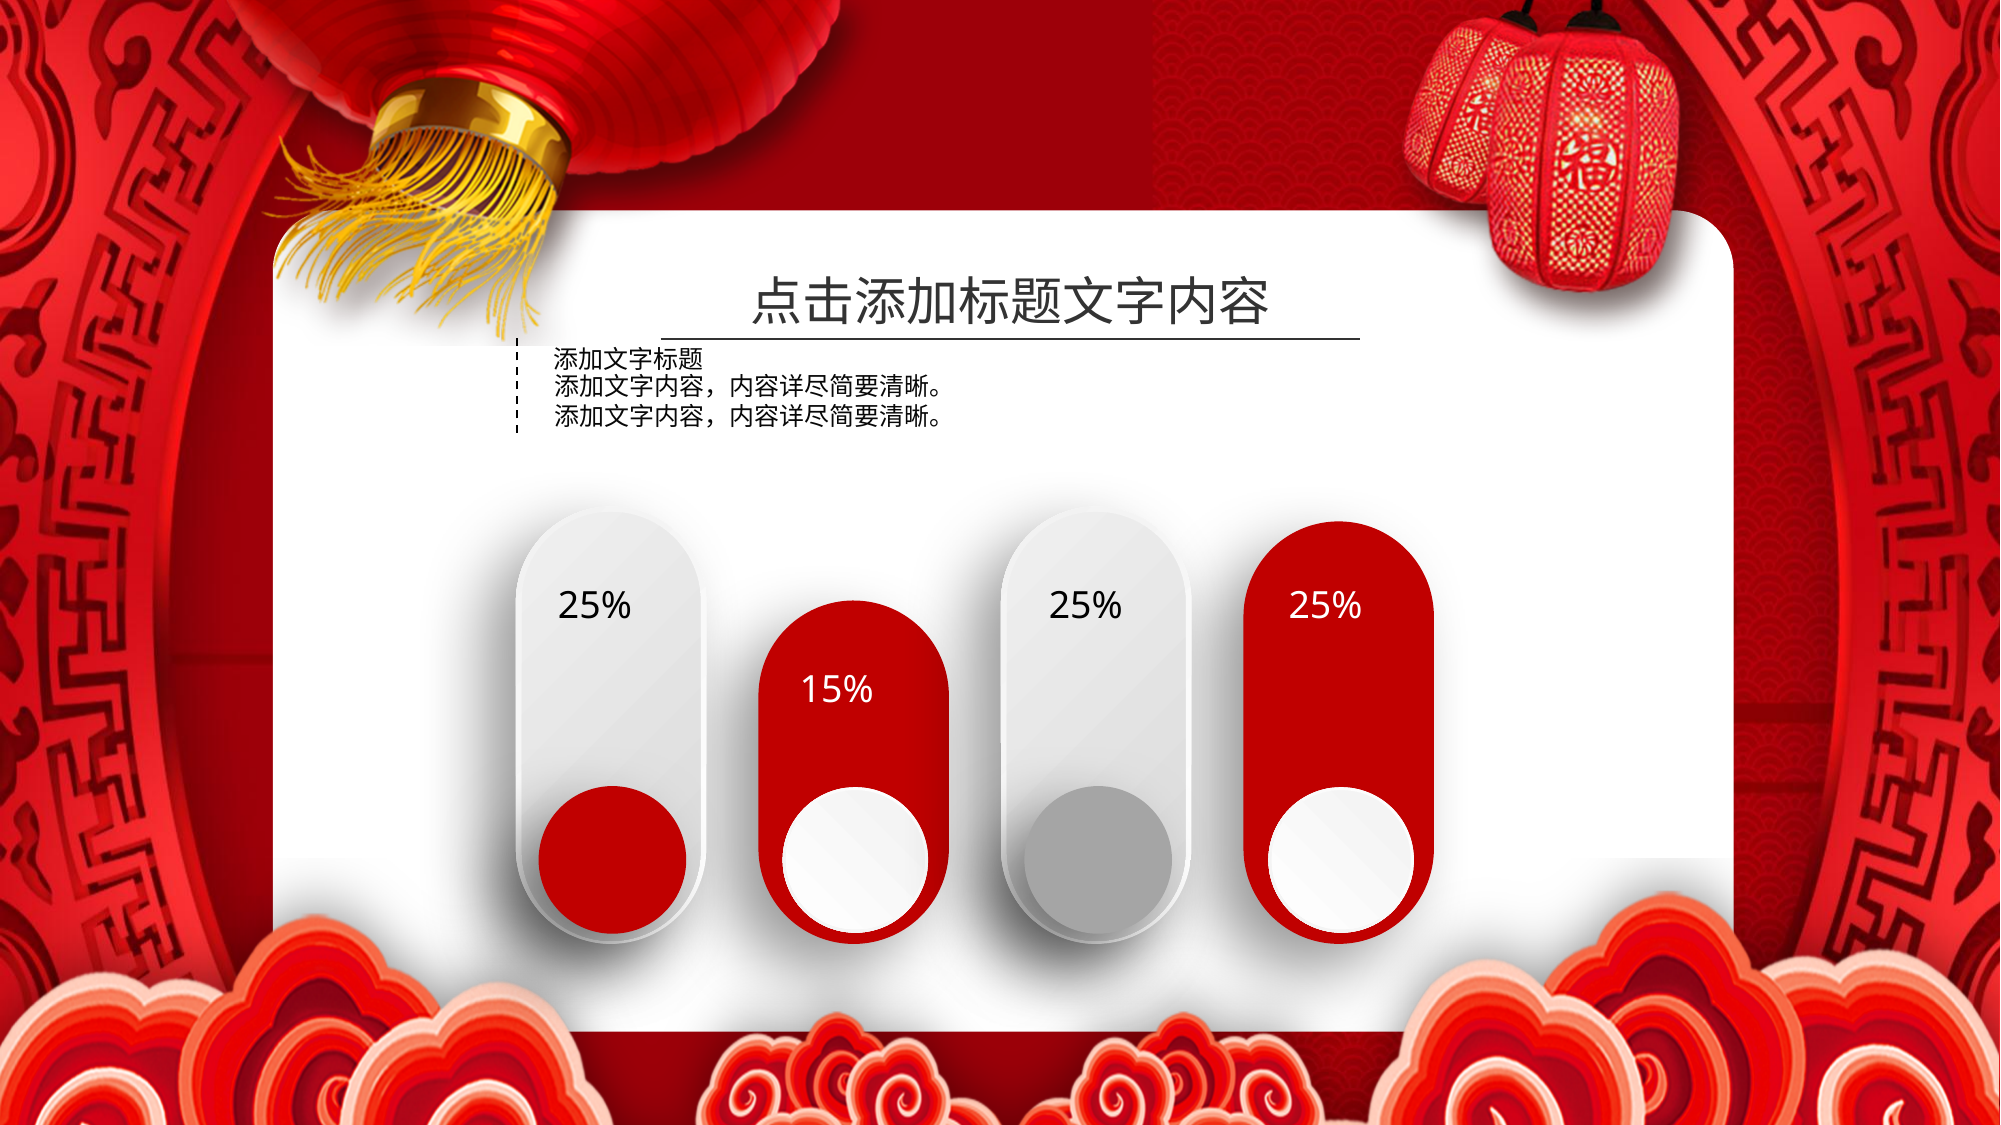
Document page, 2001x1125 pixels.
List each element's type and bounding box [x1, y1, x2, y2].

picture [0, 0, 2000, 1125]
text_box [515, 260, 1434, 944]
